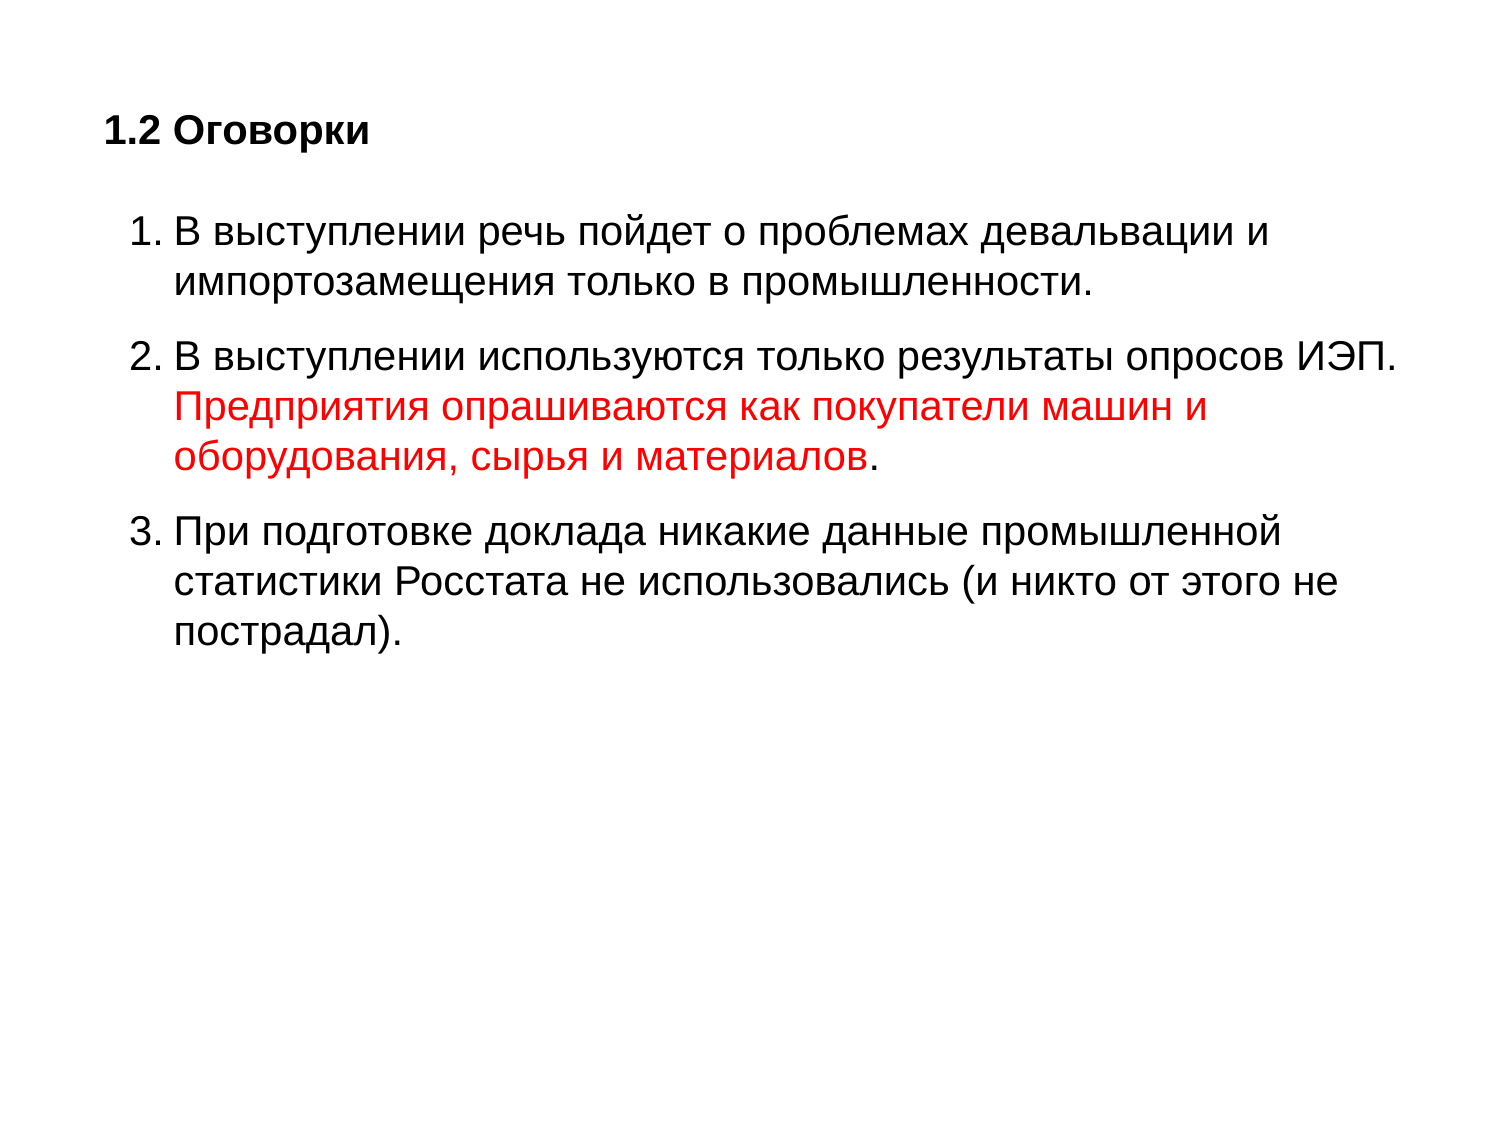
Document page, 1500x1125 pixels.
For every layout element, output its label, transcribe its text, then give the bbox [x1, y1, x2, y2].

text_box В выступлении речь пойдет о проблемах девальвации и импортозамещения только в промышленности. В выступлении используются только результаты опросов ИЭП. Предприятия опрашиваются как покупатели машин и оборудования, сырья и материалов. При подготовке доклада никакие данные промышленной статистики Росстата не использовались (и никто от этого не пострадал). [85, 196, 1447, 662]
text_box 1.2 Оговорки [88, 95, 1389, 161]
